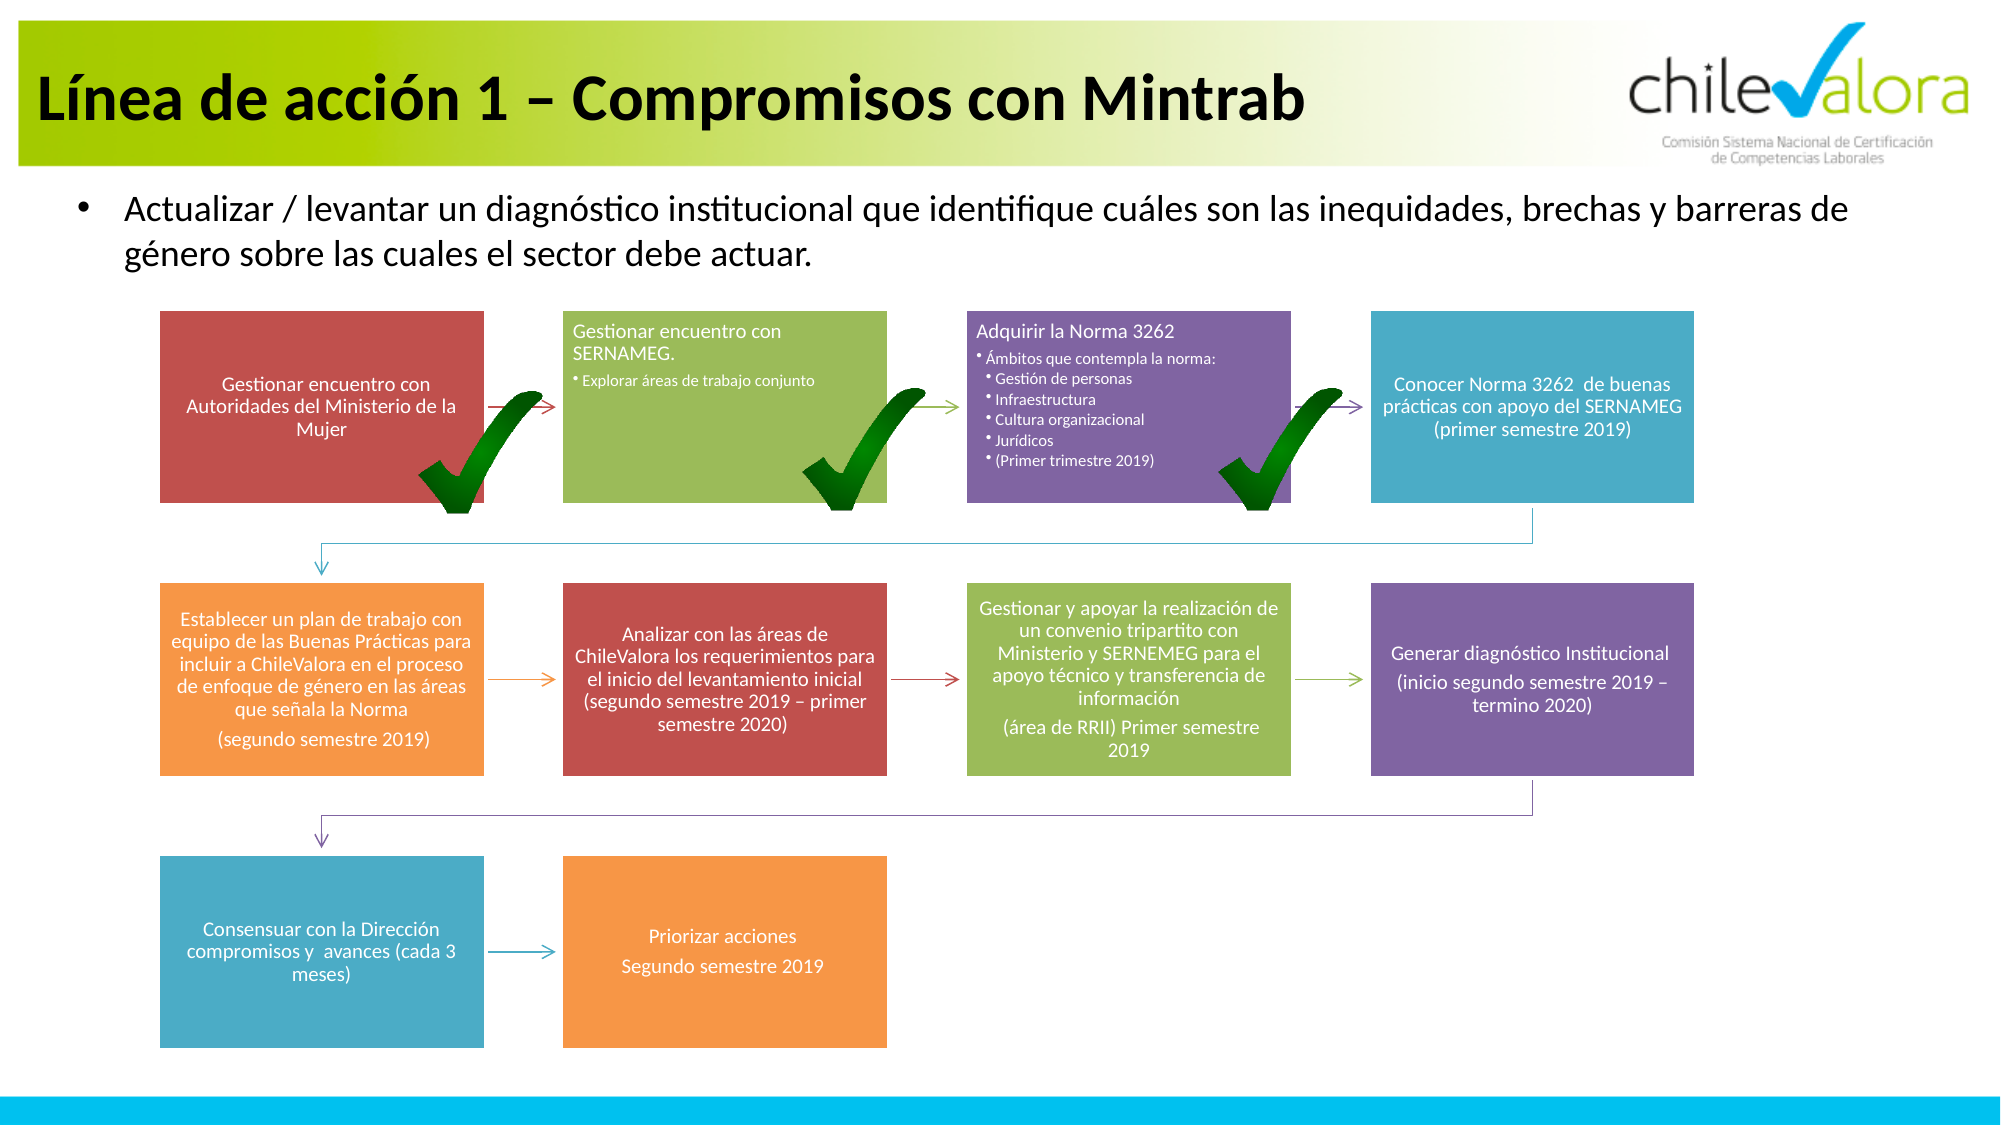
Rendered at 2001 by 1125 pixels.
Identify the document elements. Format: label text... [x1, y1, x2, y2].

title Línea de acción 1 – Compromisos con Mintrab [0, 0, 1580, 188]
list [0, 308, 1855, 1051]
picture [0, 0, 2001, 1097]
picture [799, 385, 928, 513]
picture [1215, 385, 1344, 513]
text_box Actualizar / levantar un diagnóstico institucional que identifique cuáles son las inequidades, brechas y barreras de género sobre las cuales el sector debe actuar. [62, 176, 1868, 282]
picture [415, 387, 544, 516]
